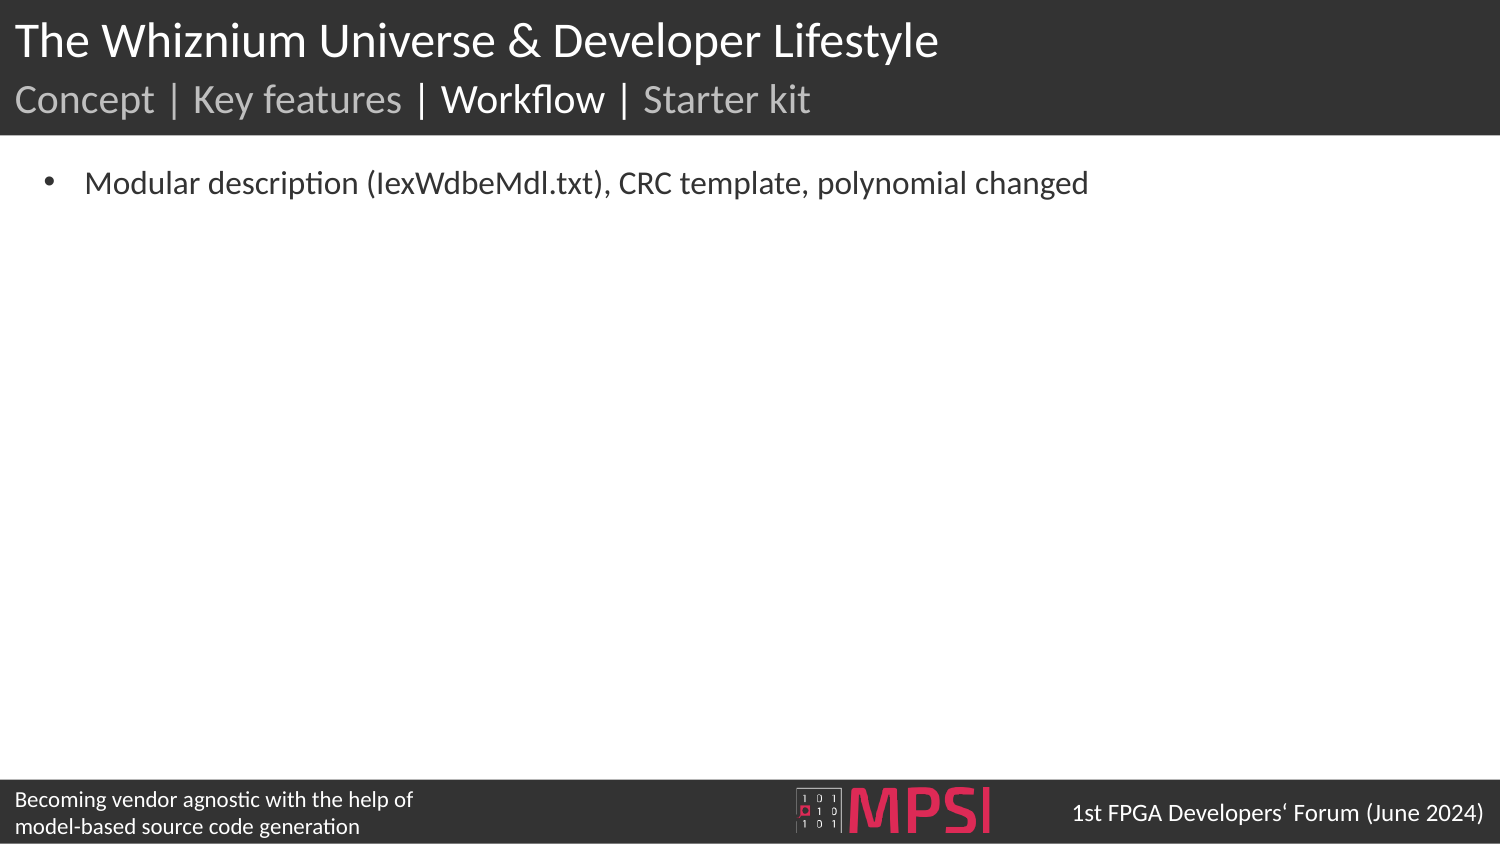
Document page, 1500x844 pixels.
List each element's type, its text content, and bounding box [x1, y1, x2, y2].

list Concept | Key features | Workflow | Starter kit [0, 83, 1500, 134]
title The Whiznium Universe & Developer Lifestyle [0, 2, 1500, 83]
list Modular description (IexWdbeMdl.txt), CRC template, polynomial changed [28, 154, 1474, 763]
